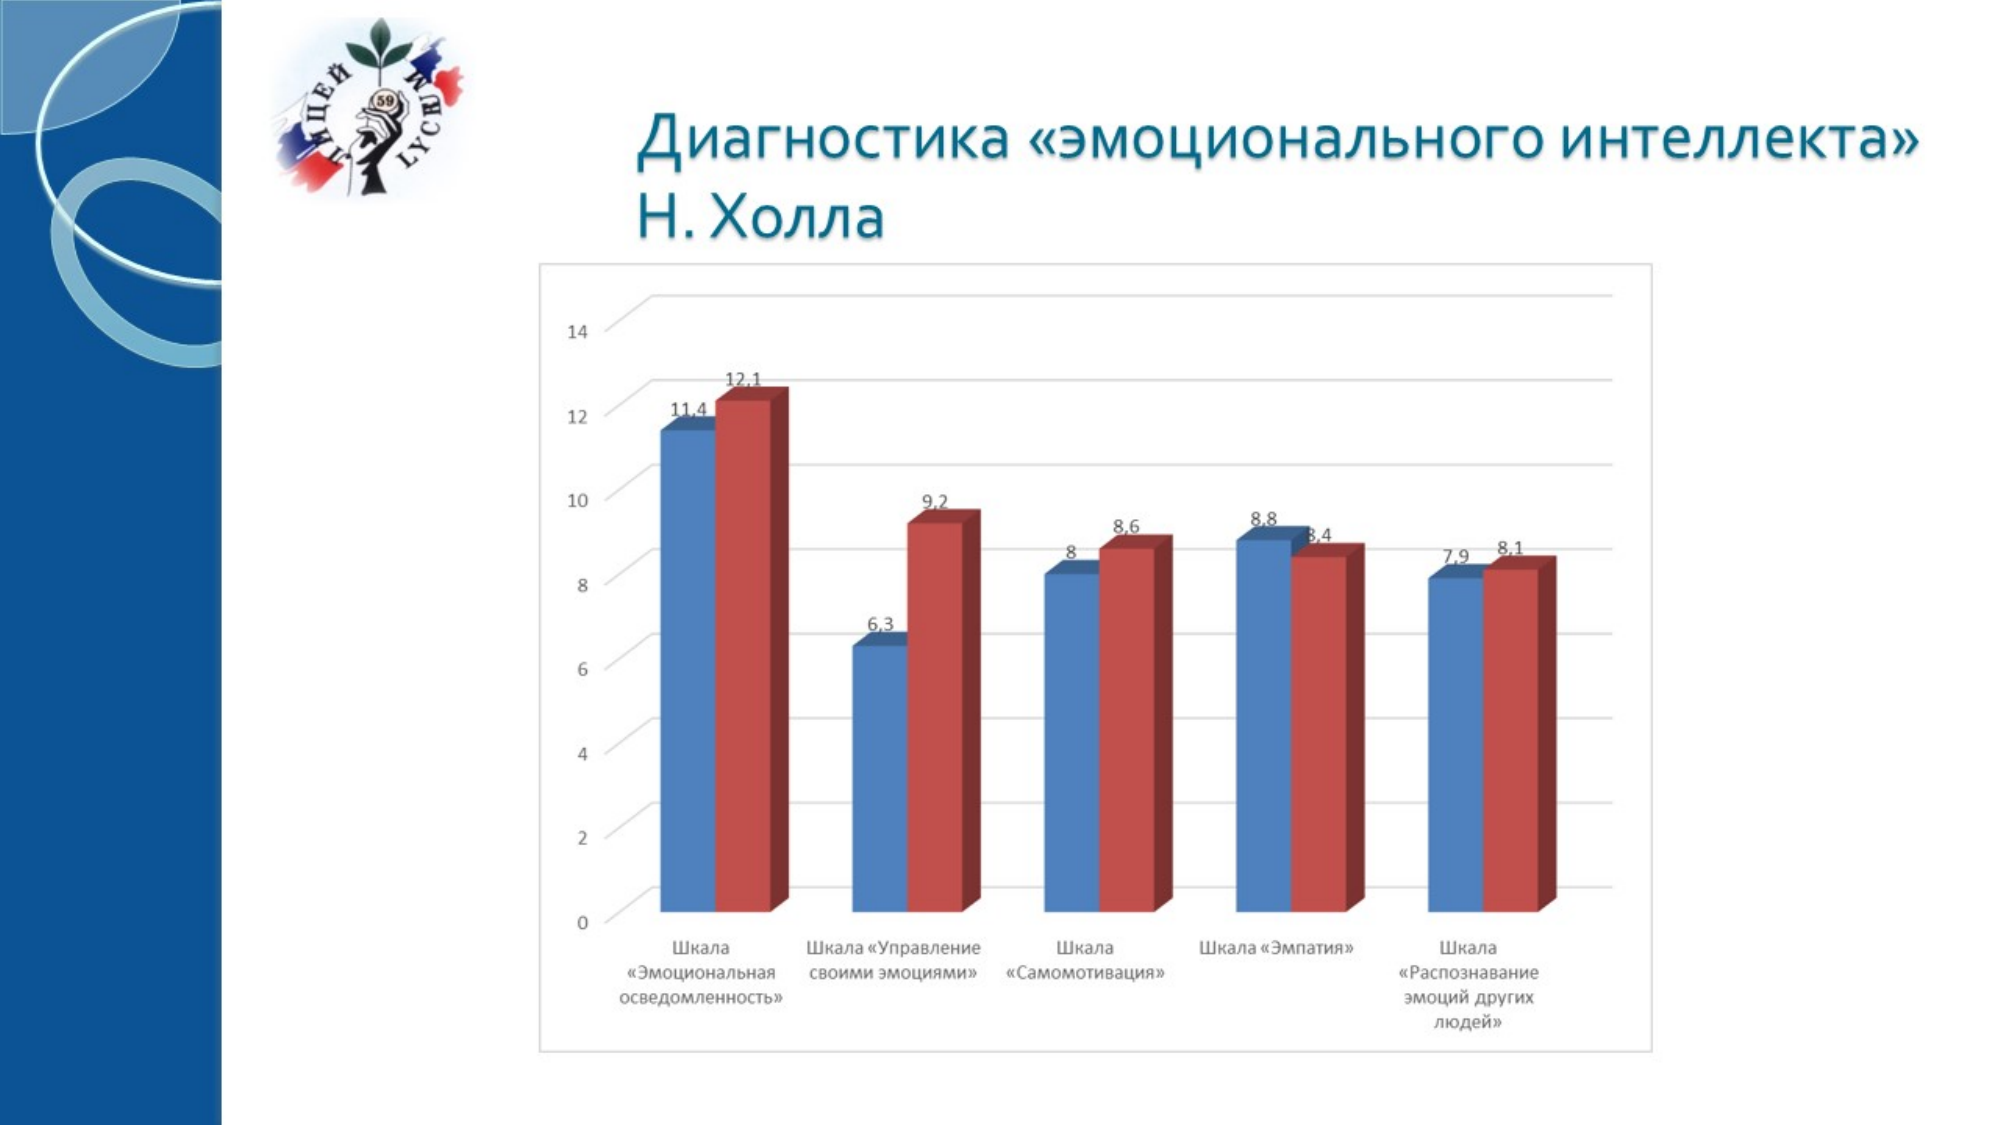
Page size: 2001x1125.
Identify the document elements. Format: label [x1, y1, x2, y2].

list [0, 0, 2000, 1125]
